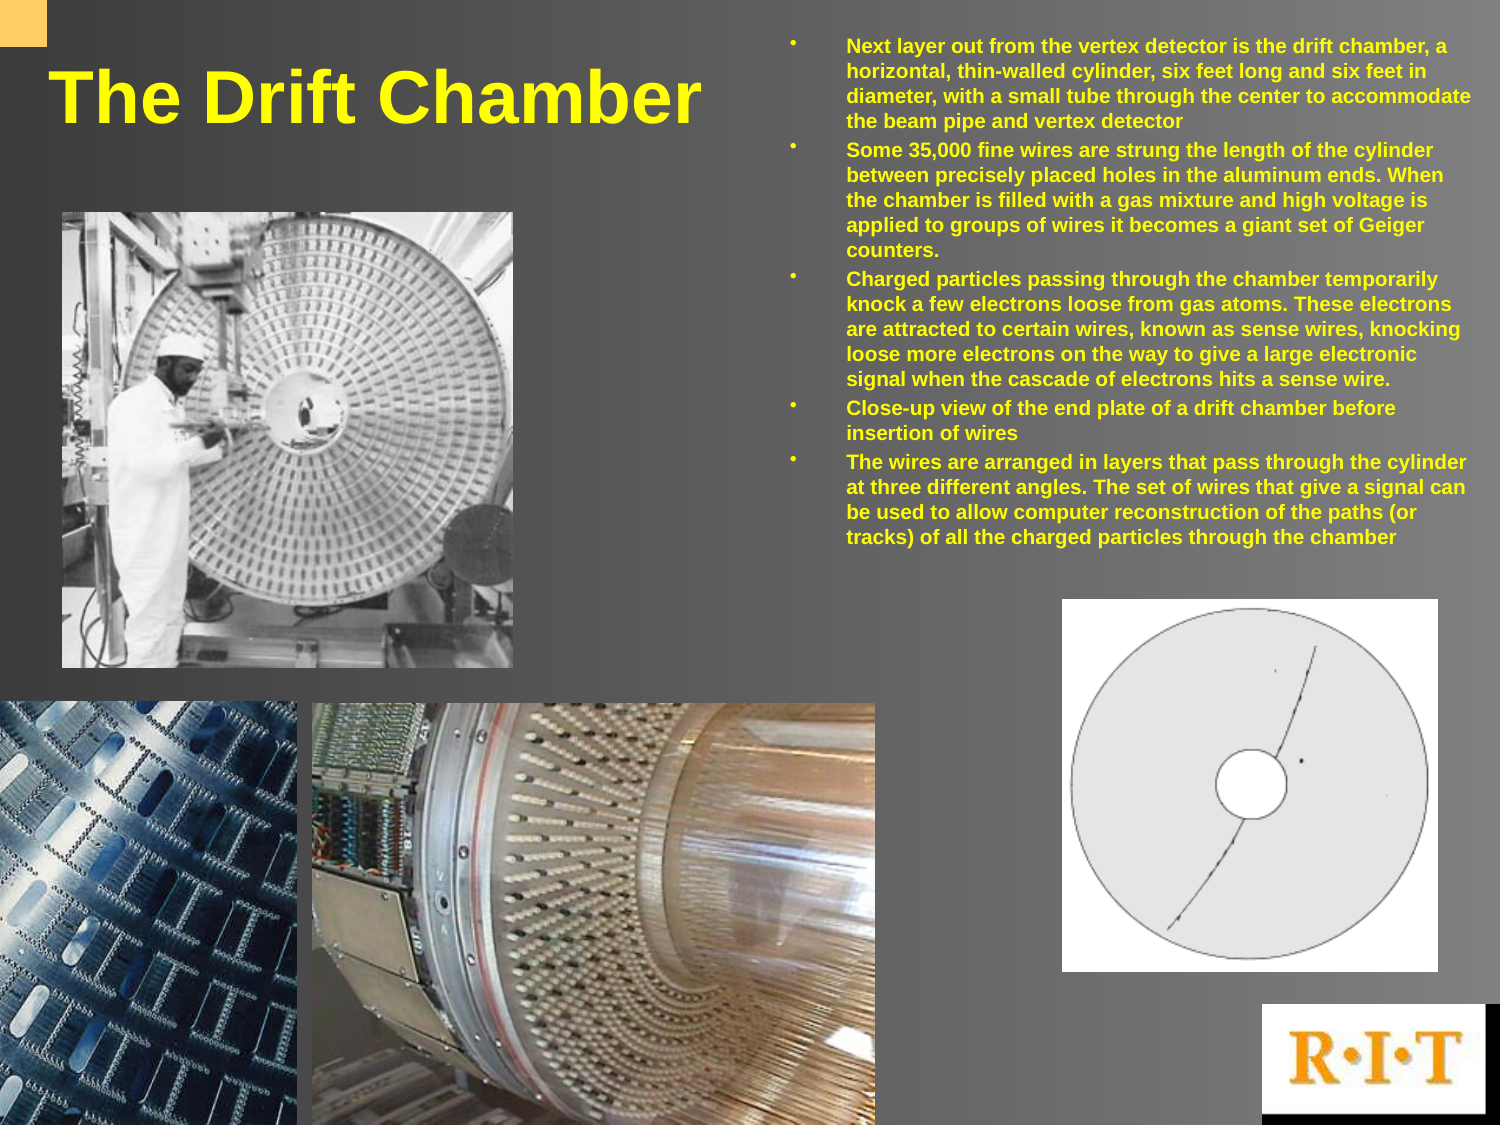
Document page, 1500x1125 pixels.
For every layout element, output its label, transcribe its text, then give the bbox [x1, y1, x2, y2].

title The Drift Chamber [33, 0, 1388, 188]
list Next layer out from the vertex detector is the drift chamber, a horizontal, thin-walled cylinder, six feet long and six feet in diameter, with a small tube through the center to accommodate the beam pipe and vertex detector Some 35,000 fine wires are strung the length of the cylinder between precisely placed holes in the aluminum ends. When the chamber is filled with a gas mixture and high voltage is applied to groups of wires it becomes a giant set of Geiger counters. Charged particles passing through the chamber temporarily knock a few electrons loose from gas atoms. These electrons are attracted to certain wires, known as sense wires, knocking loose more electrons on the way to give a large electronic signal when the cascade of electrons hits a sense wire. Close-up view of the end plate of a drift chamber before insertion of wires The wires are arranged in layers that pass through the cylinder at three different angles. The set of wires that give a signal can be used to allow computer reconstruction of the paths (or tracks) of all the charged particles through the chamber [774, 24, 1488, 926]
picture [62, 212, 513, 668]
picture [1262, 1004, 1500, 1125]
picture [0, 0, 48, 48]
picture [312, 702, 876, 1125]
picture [1062, 599, 1438, 973]
picture [0, 701, 298, 1125]
